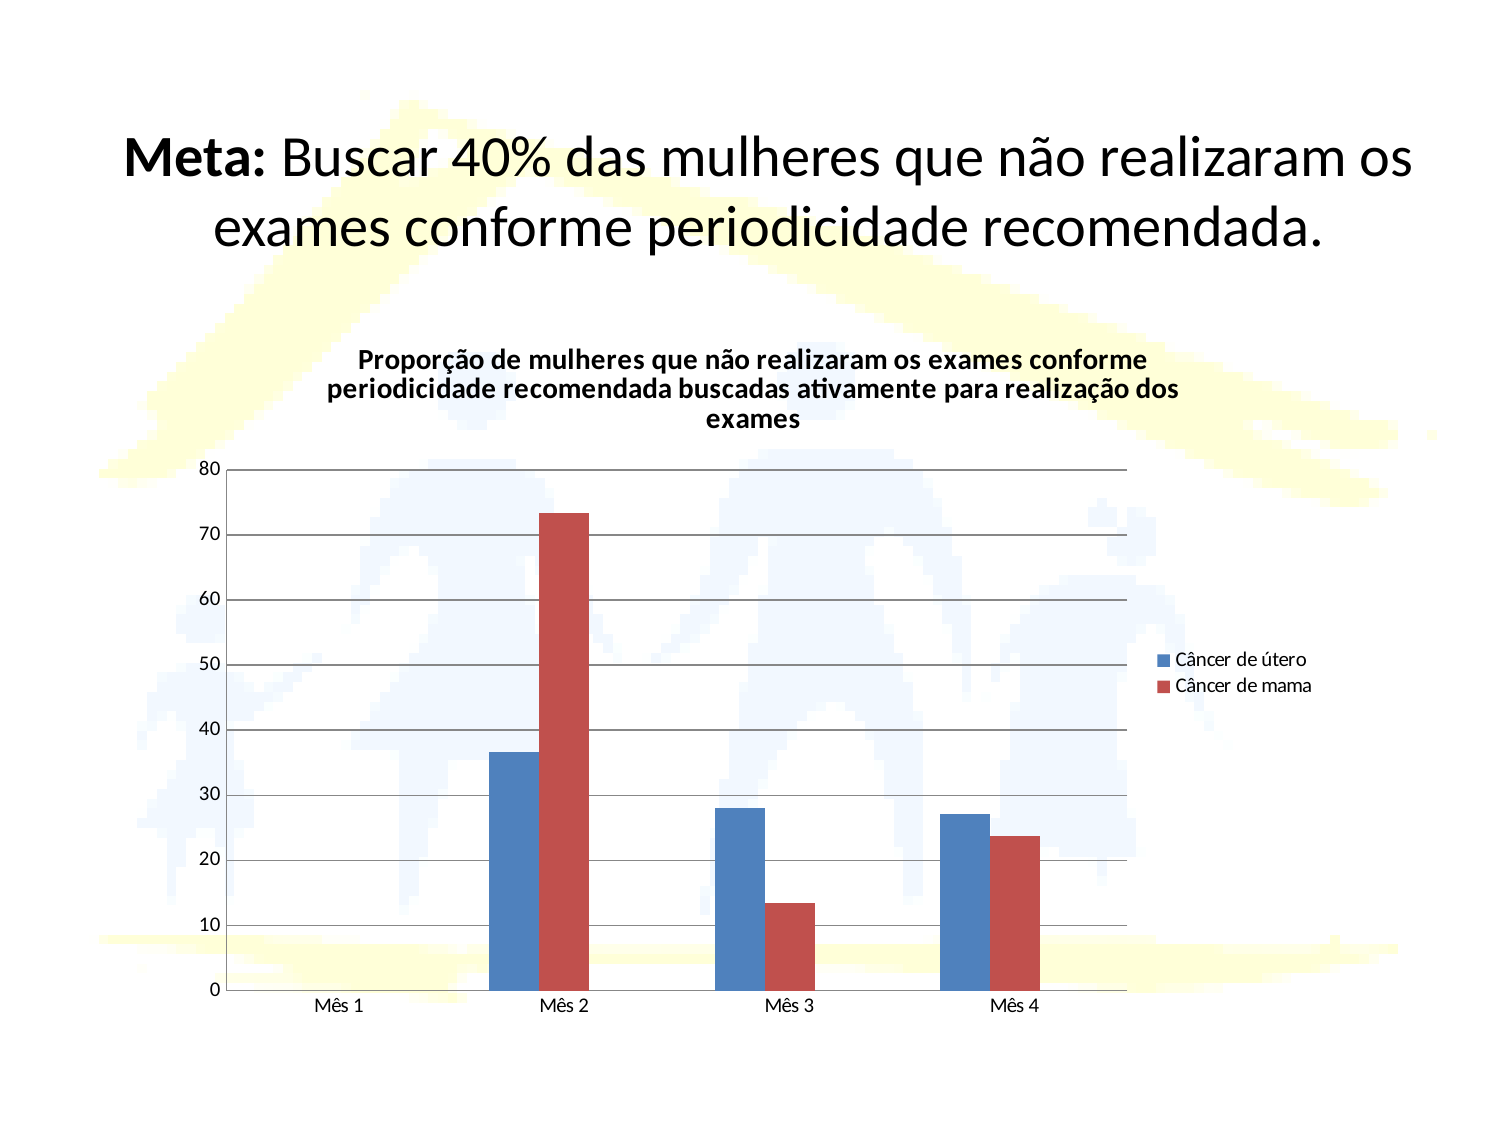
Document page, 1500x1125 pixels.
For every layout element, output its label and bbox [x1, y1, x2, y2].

chart [175, 316, 1332, 1032]
picture [41, 42, 1448, 1071]
